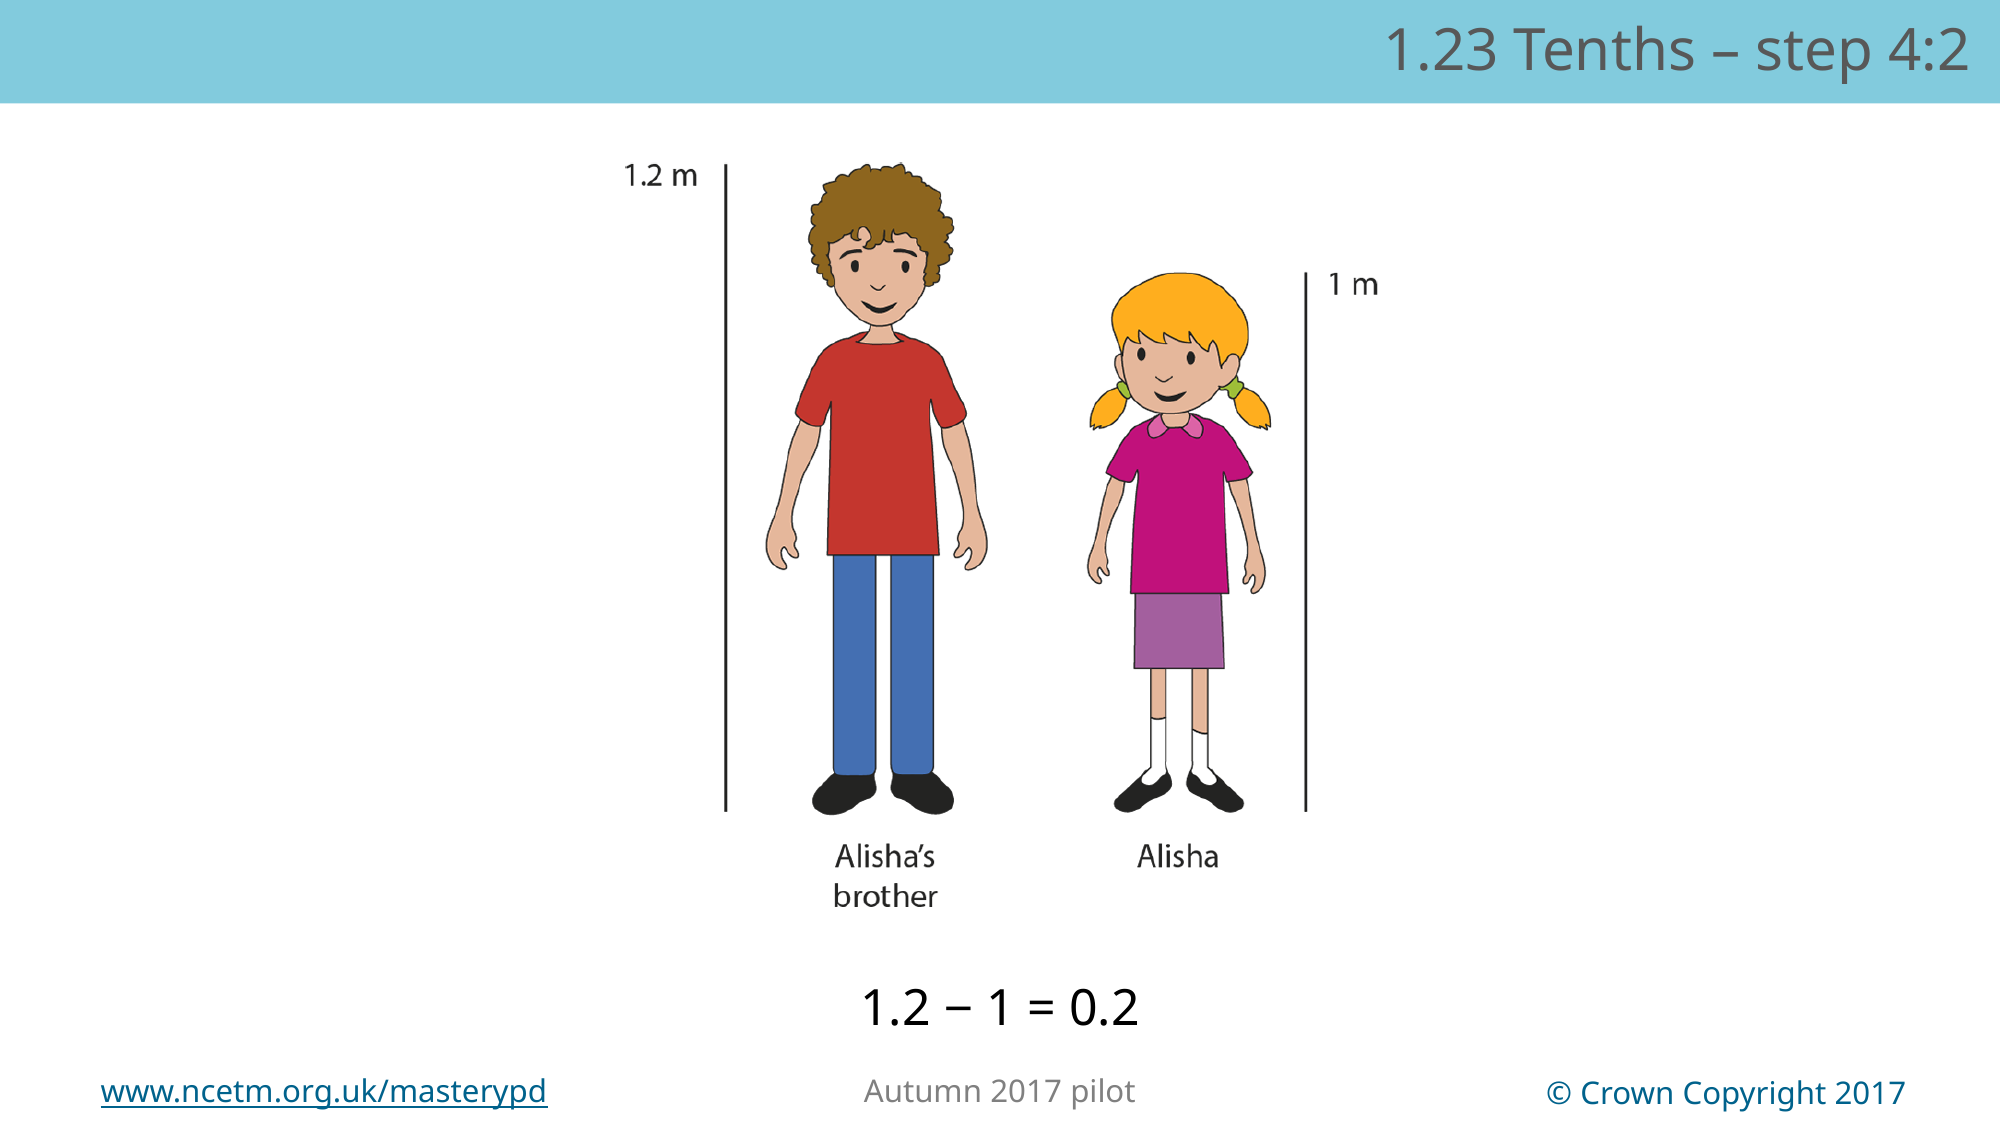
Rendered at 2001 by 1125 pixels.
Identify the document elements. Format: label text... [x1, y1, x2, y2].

picture [622, 157, 1378, 1008]
text_box 1.2 − 1 = 0.2 [845, 1008, 1155, 1043]
list 1.23 Tenths – step 4:2 [0, 0, 2000, 104]
